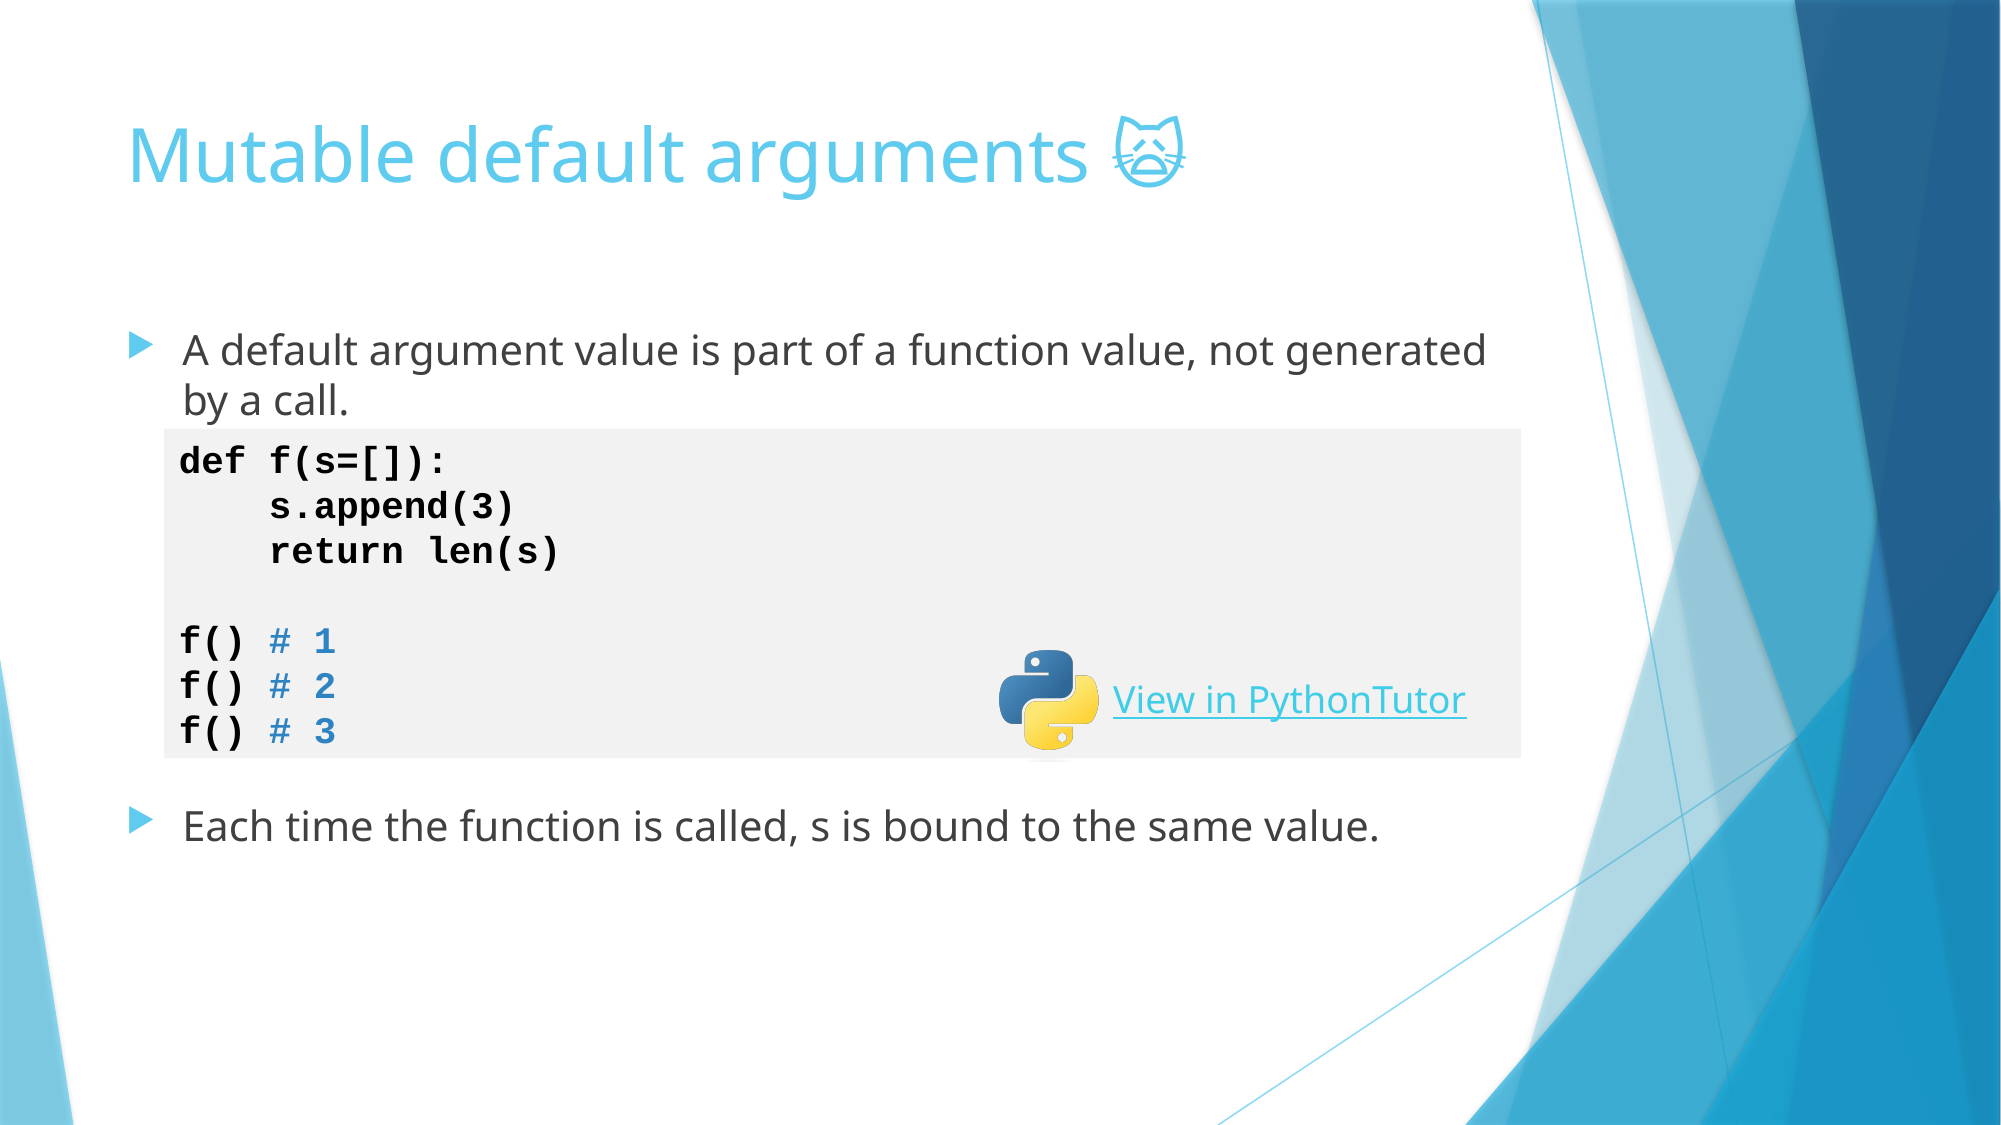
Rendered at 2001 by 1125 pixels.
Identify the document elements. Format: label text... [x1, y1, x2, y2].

list A default argument value is part of a function value, not generated by a call. Each time the function is called, s is bound to the same value. [111, 316, 1522, 991]
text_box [999, 649, 1479, 763]
title Mutable default arguments 🙀 [111, 99, 1522, 316]
text_box def f(s=[]): s.append(3) return len(s) f() # 1 f() # 2 f() # 3 [164, 428, 1522, 759]
